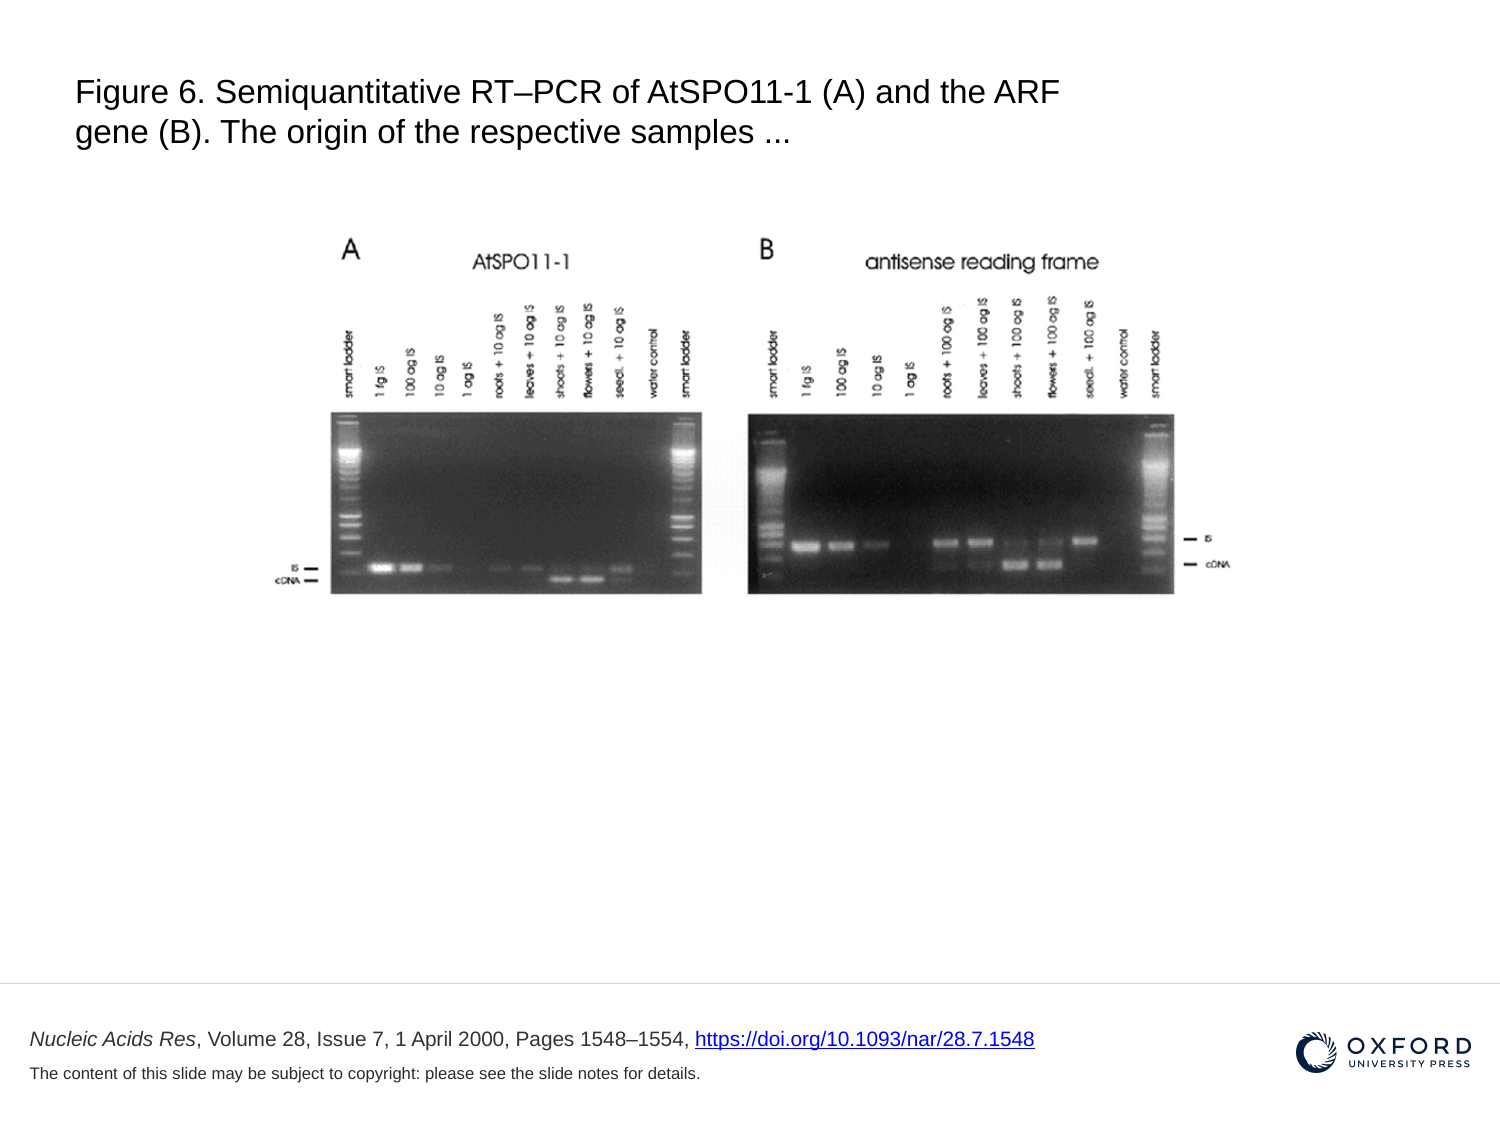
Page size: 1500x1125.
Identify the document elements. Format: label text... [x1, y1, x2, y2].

picture [262, 224, 1238, 613]
picture [1296, 1032, 1471, 1073]
title Figure 6. Semiquantitative RT–PCR of AtSPO11-1 (A) and the ARF gene (B). The origin of the respective samples ... [75, 69, 1078, 171]
footer Nucleic Acids Res, Volume 28, Issue 7, 1 April 2000, Pages 1548–1554, https://doi.org/10.1093/nar/28.7.1548 The content of this slide may be subject to copyright: please see the slide notes for details. [0, 983, 1260, 1125]
